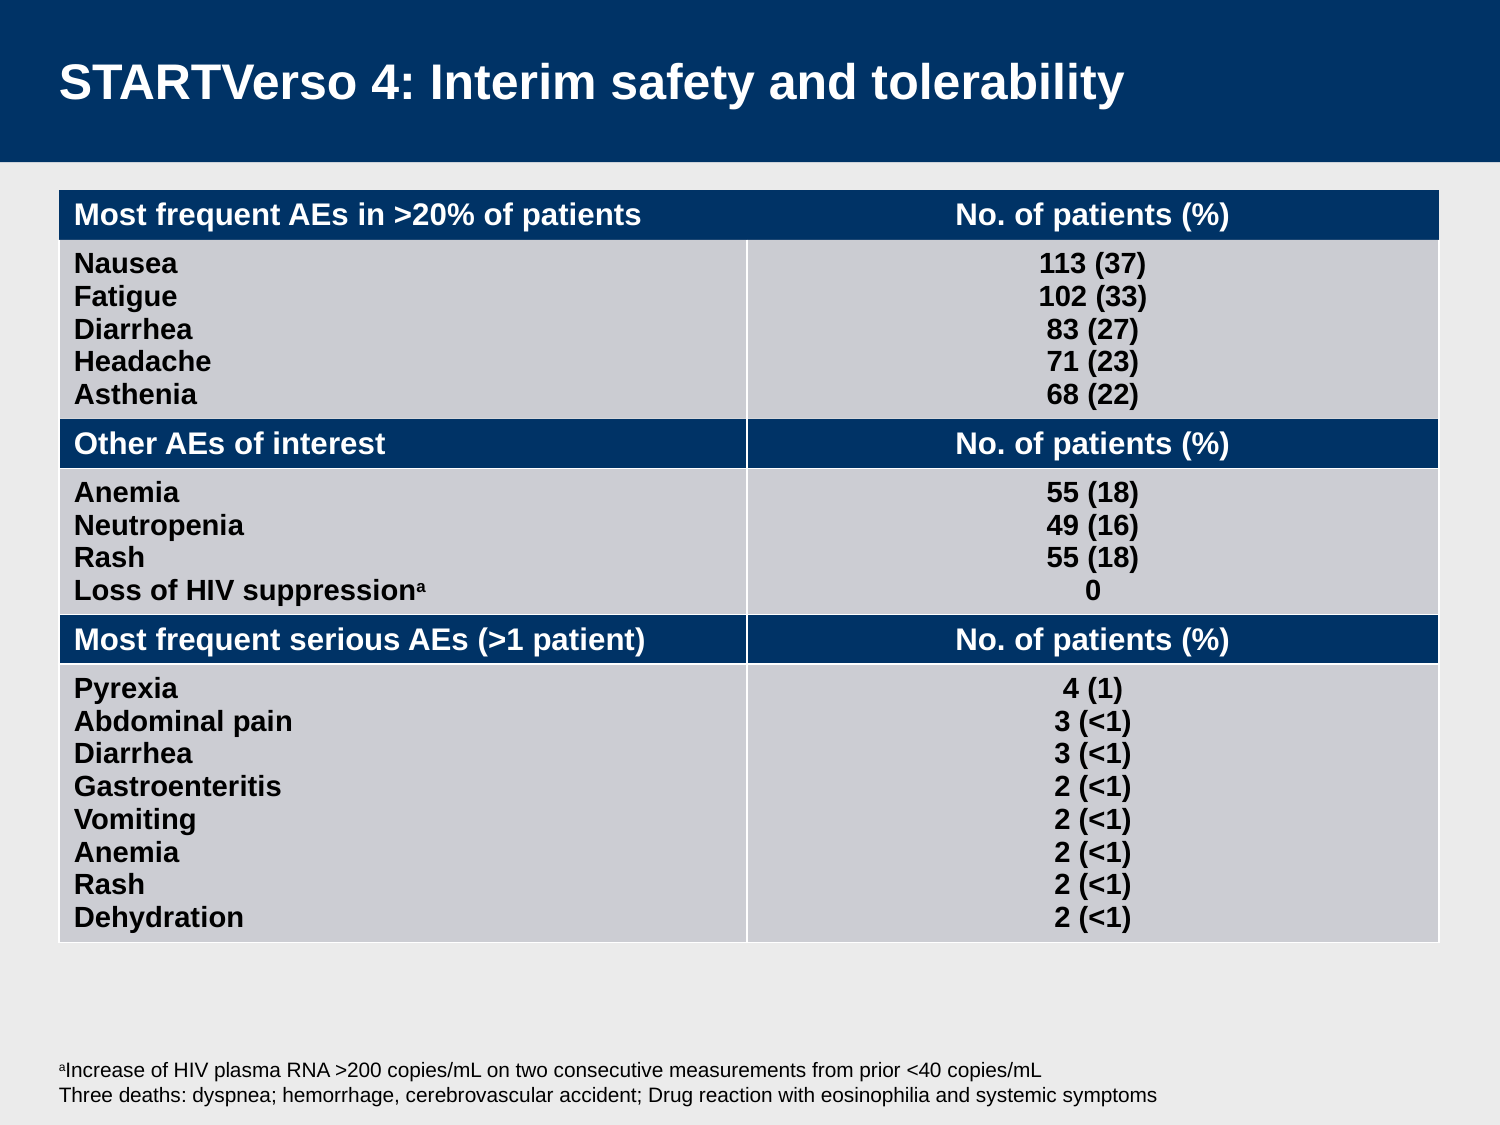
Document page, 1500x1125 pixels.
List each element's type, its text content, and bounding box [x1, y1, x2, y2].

table_header Most frequent AEs in >20% of patients [59, 190, 747, 240]
table_cell 4 (1) 3 (<1) 3 (<1) 2 (<1) 2 (<1) 2 (<1) 2 (<1) 2 (<1) [748, 665, 1438, 942]
table_cell Anemia Neutropenia Rash Loss of HIV suppressiona [60, 469, 746, 614]
table_cell Most frequent serious AEs (>1 patient) [60, 615, 746, 663]
title STARTVerso 4: Interim safety and tolerability [58, 24, 1172, 136]
table_cell Nausea Fatigue Diarrhea Headache Asthenia [60, 240, 746, 419]
text_box aIncrease of HIV plasma RNA >200 copies/mL on two consecutive measurements from prior <40 copies/mL Three deaths: dyspnea; hemorrhage, cerebrovascular accident; Drug reaction with eosinophilia and systemic symptoms [43, 1049, 1437, 1114]
table_cell Other AEs of interest [60, 419, 746, 468]
table_cell No. of patients (%) [748, 419, 1438, 468]
table_header No. of patients (%) [747, 190, 1439, 240]
table_cell 113 (37) 102 (33) 83 (27) 71 (23) 68 (22) [748, 240, 1438, 419]
table_cell No. of patients (%) [748, 615, 1438, 663]
table_cell Pyrexia Abdominal pain Diarrhea Gastroenteritis Vomiting Anemia Rash Dehydration [60, 665, 746, 942]
table_cell 55 (18) 49 (16) 55 (18) 0 [748, 469, 1438, 614]
